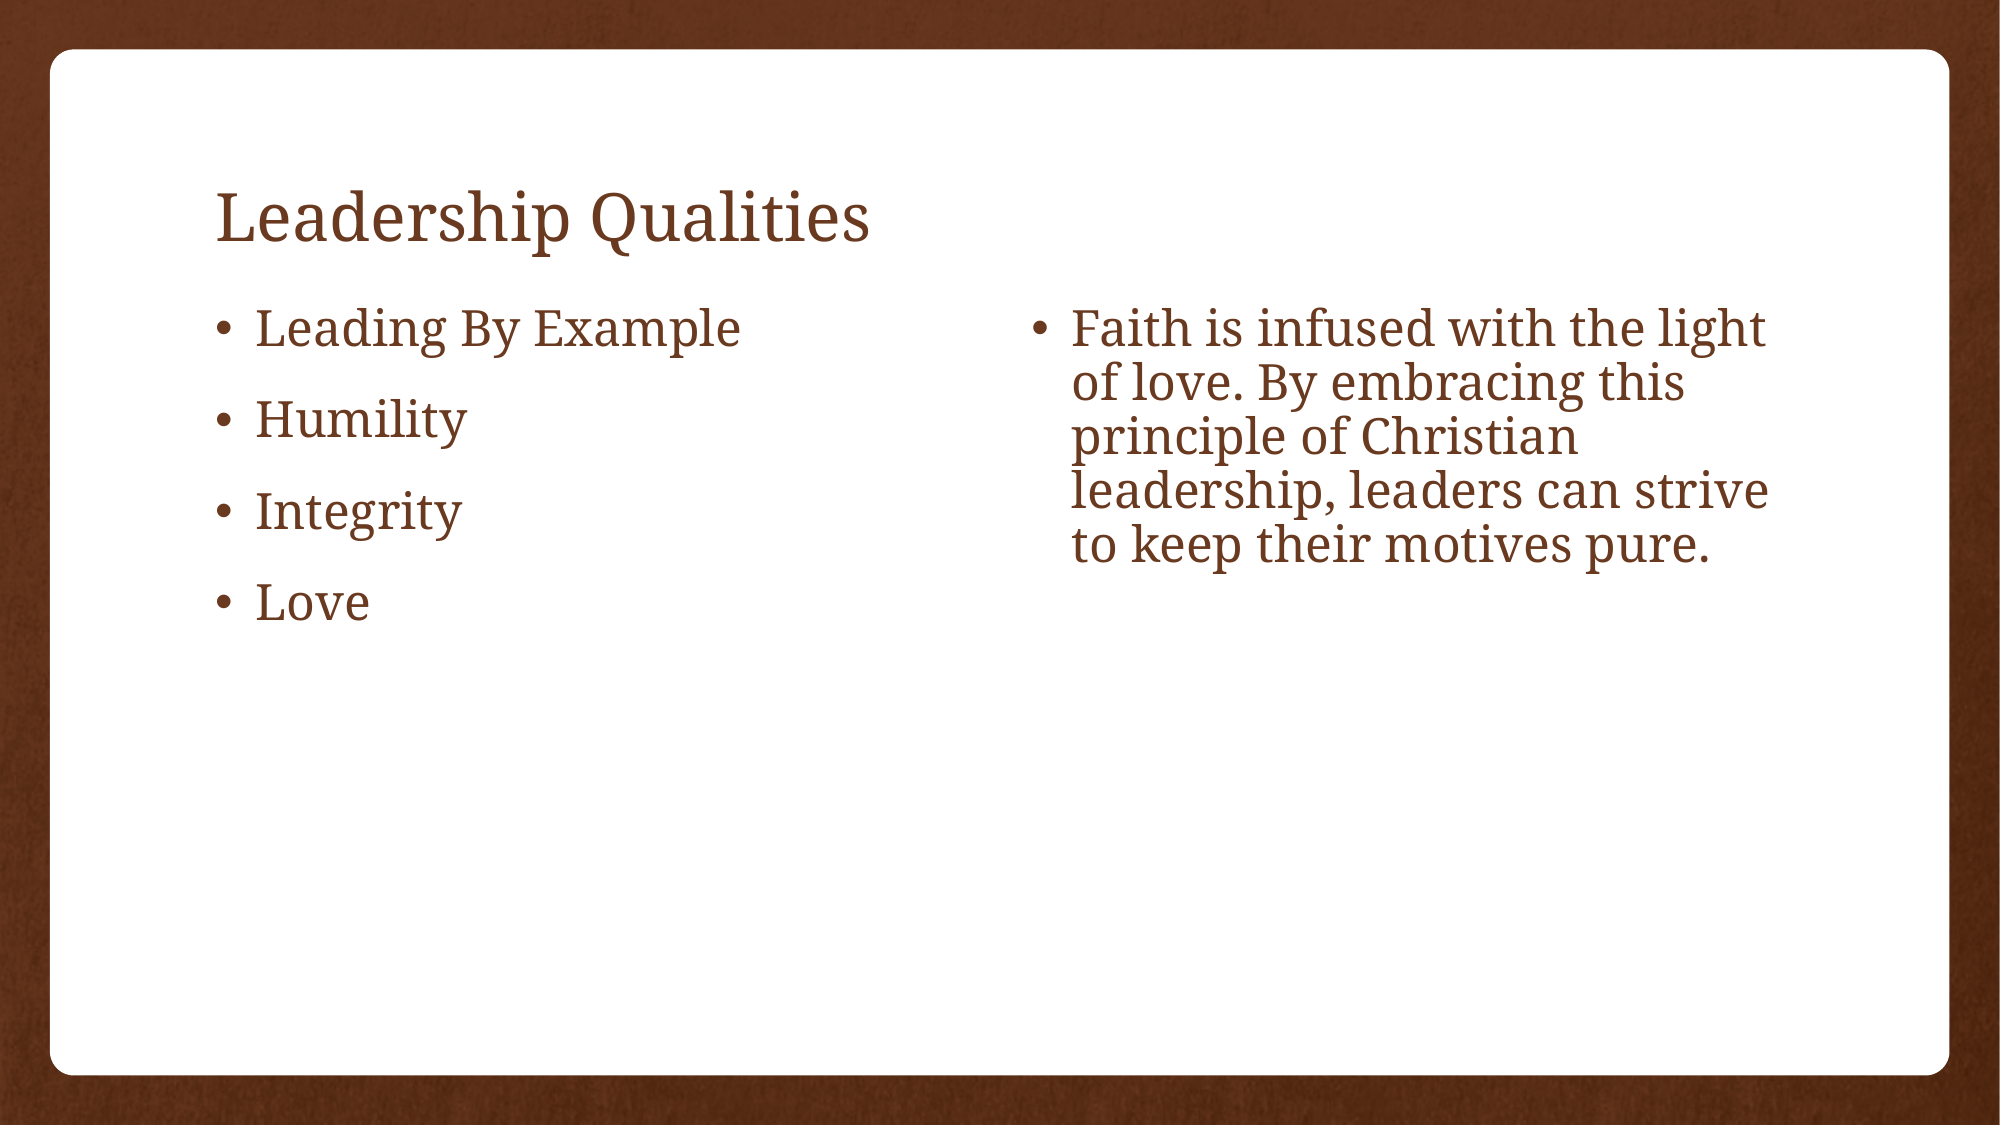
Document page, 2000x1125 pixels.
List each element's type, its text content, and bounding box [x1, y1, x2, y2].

list Leading By Example Humility Integrity Love [199, 295, 984, 996]
title Leadership Qualities [199, 70, 1800, 263]
list Faith is infused with the light of love. By embracing this principle of Christian leadership, leaders can strive to keep their motives pure. [1016, 295, 1800, 996]
